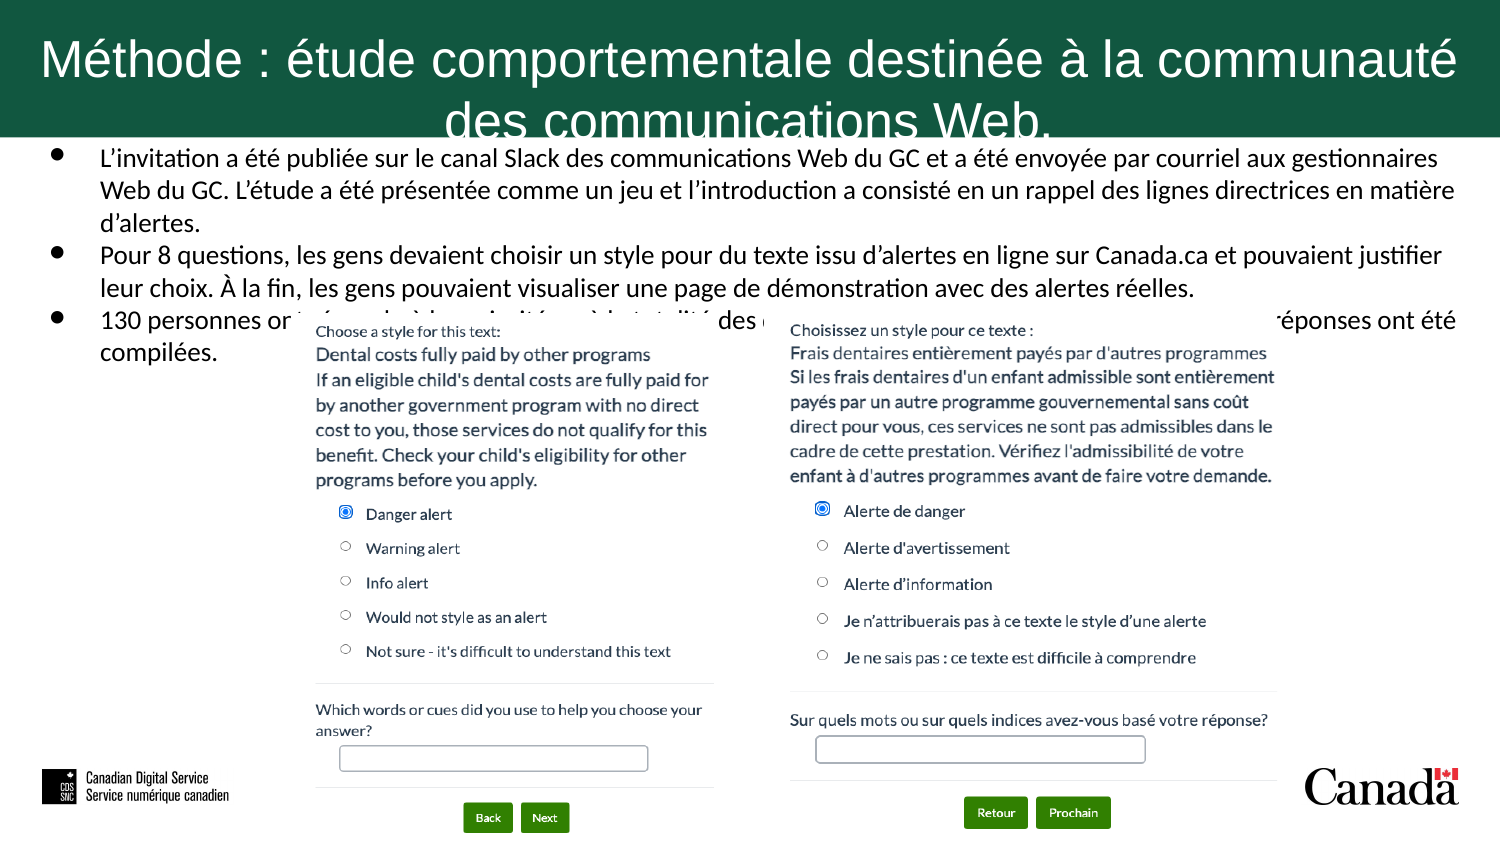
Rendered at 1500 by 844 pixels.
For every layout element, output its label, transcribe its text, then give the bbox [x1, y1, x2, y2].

picture [763, 298, 1278, 844]
title Méthode : étude comportementale destinée à la communauté des communications Web. [37, 24, 1463, 115]
subtitle L’invitation a été publiée sur le canal Slack des communications Web du GC et a été envoyée par courriel aux gestionnaires Web du GC. L’étude a été présentée comme un jeu et l’introduction a consisté en un rappel des lignes directrices en matière d’alertes. Pour 8 questions, les gens devaient choisir un style pour du texte issu d’alertes en ligne sur Canada.ca et pouvaient justifier leur choix. À la fin, les gens pouvaient visualiser une page de démonstration avec des alertes réelles. 130 personnes ont répondu à la majorité ou à la totalité des questions : 125 en anglais et 5 en français. Les réponses ont été compilées. [25, 139, 1490, 343]
picture [290, 313, 715, 844]
picture [41, 768, 234, 805]
picture [1301, 768, 1459, 805]
